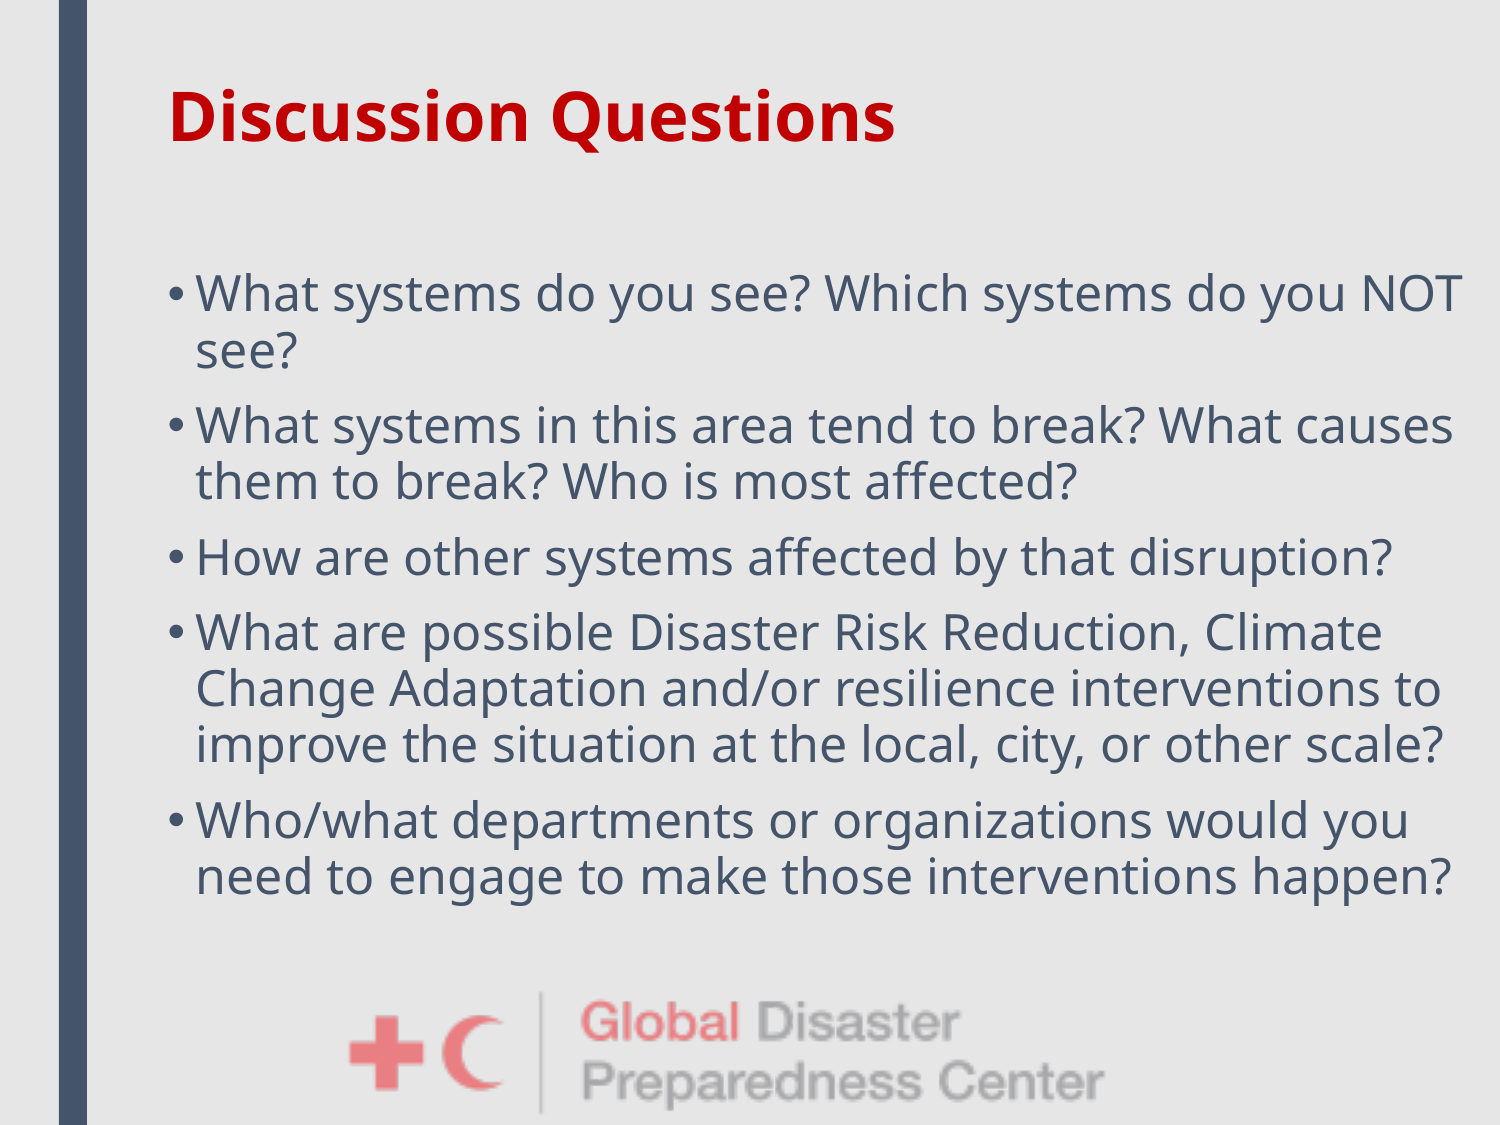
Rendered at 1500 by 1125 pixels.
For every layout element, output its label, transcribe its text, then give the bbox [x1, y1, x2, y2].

list What systems do you see? Which systems do you NOT see? What systems in this area tend to break? What causes them to break? Who is most affected? How are other systems affected by that disruption? What are possible Disaster Risk Reduction, Climate Change Adaptation and/or resilience interventions to improve the situation at the local, city, or other scale? Who/what departments or organizations would you need to engage to make those interventions happen? [152, 259, 1500, 1088]
title Discussion Questions [152, 75, 1500, 259]
